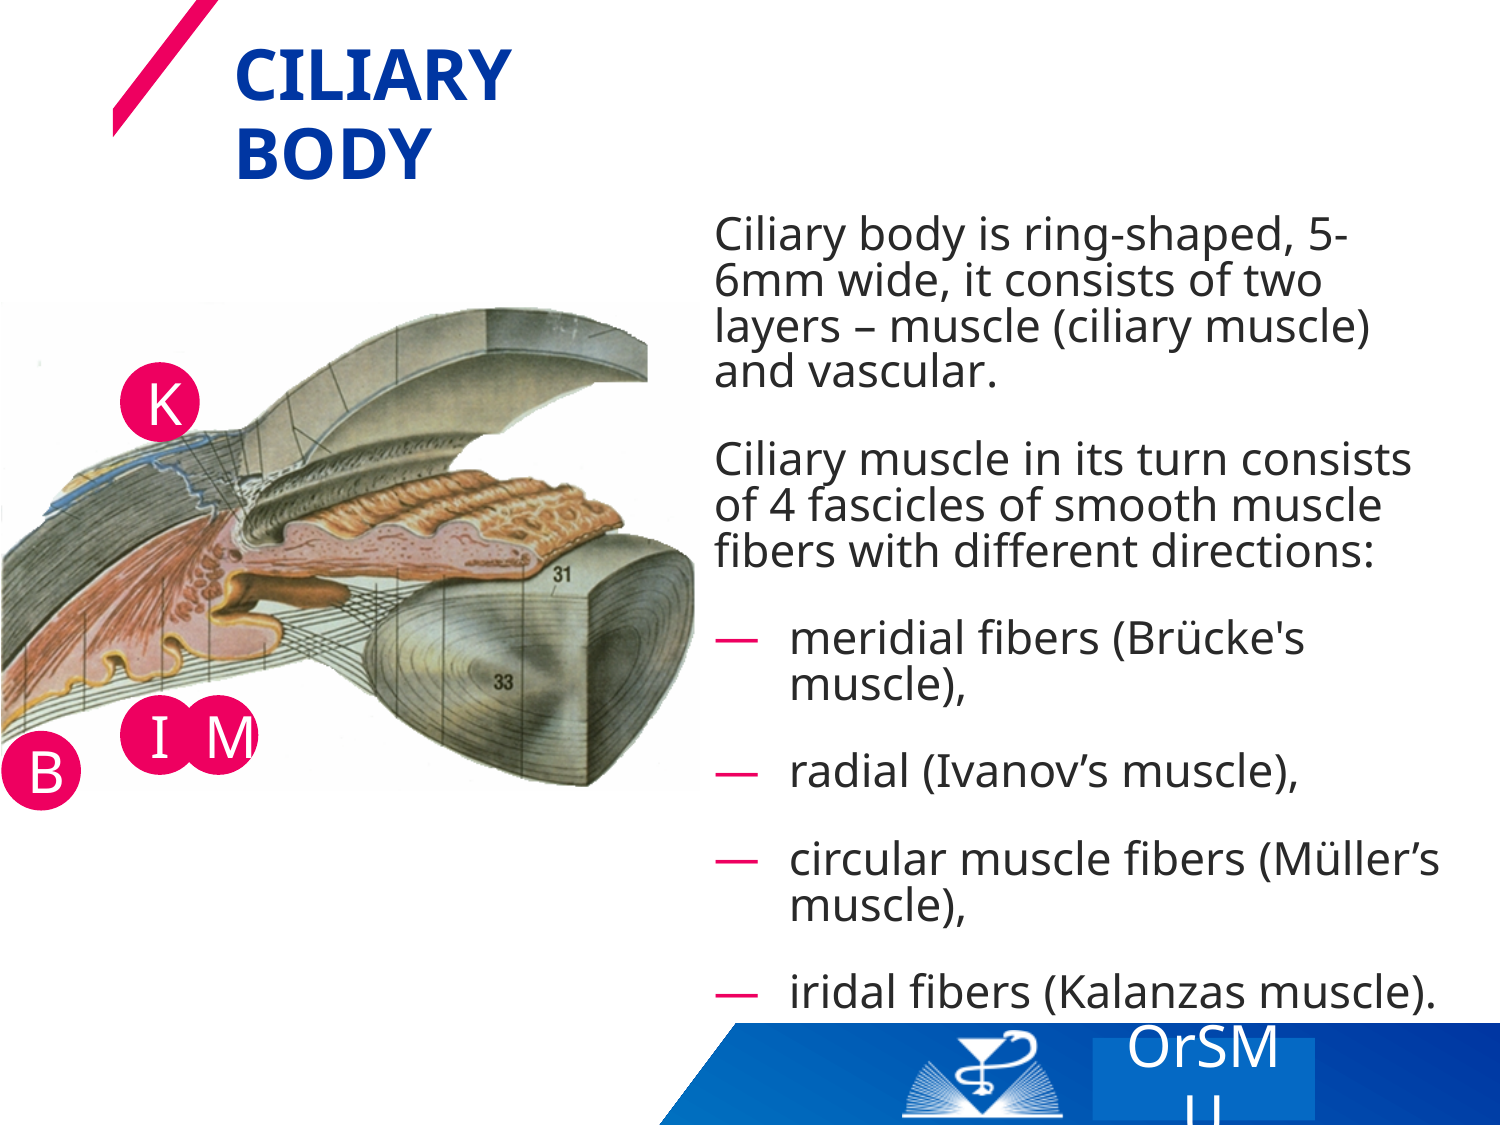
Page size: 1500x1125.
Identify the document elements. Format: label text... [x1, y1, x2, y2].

text_box OrSMU [1090, 1036, 1317, 1122]
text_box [1, 302, 700, 811]
picture [902, 1030, 1412, 1121]
title CILIARY BODY [218, 27, 621, 111]
list Ciliary body is ring-shaped, 5-6mm wide, it consists of two layers – muscle (ciliary muscle) and vascular. Ciliary muscle in its turn consists of 4 fascicles of smooth muscle fibers with different directions: meridial fibers (Brücke's muscle), radial (Ivanov’s muscle), circular muscle fibers (Müller’s muscle), iridal fibers (Kalanzas muscle). [699, 206, 1471, 939]
